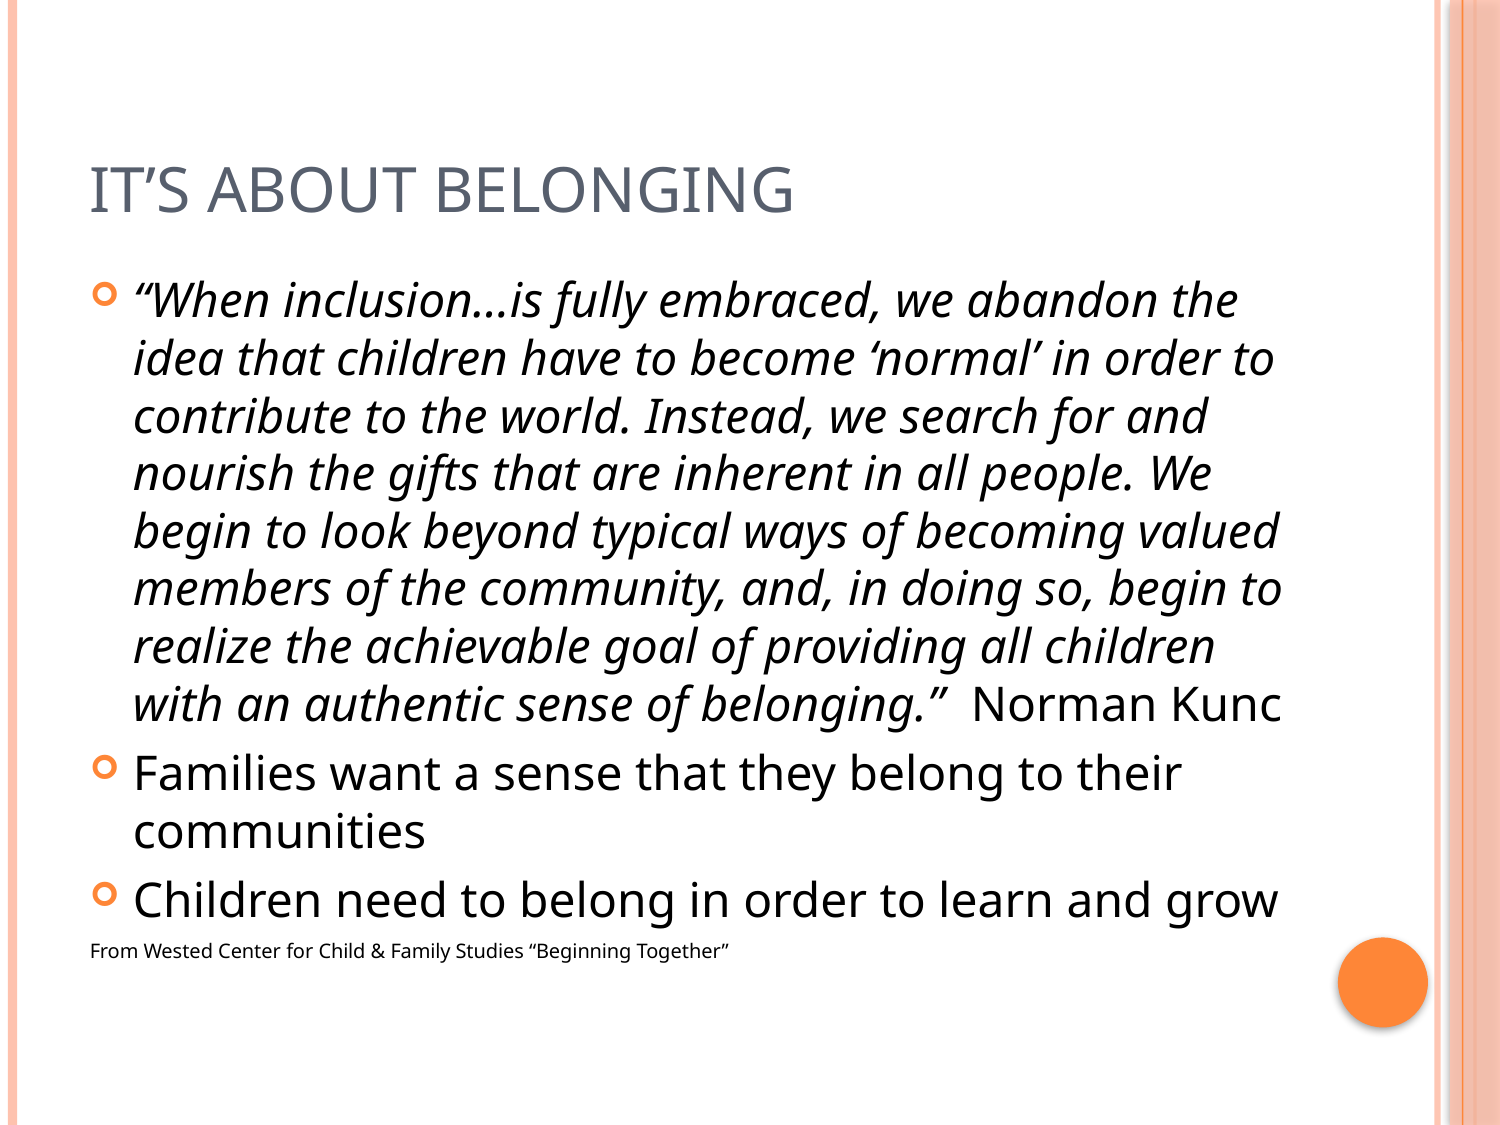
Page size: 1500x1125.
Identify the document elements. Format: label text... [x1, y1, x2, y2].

list “When inclusion…is fully embraced, we abandon the idea that children have to become ‘normal’ in order to contribute to the world. Instead, we search for and nourish the gifts that are inherent in all people. We begin to look beyond typical ways of becoming valued members of the community, and, in doing so, begin to realize the achievable goal of providing all children with an authentic sense of belonging.” Norman Kunc Families want a sense that they belong to their communities Children need to belong in order to learn and grow From Wested Center for Child & Family Studies “Beginning Together” [75, 262, 1300, 1062]
title It’s About Belonging [75, 45, 1300, 233]
